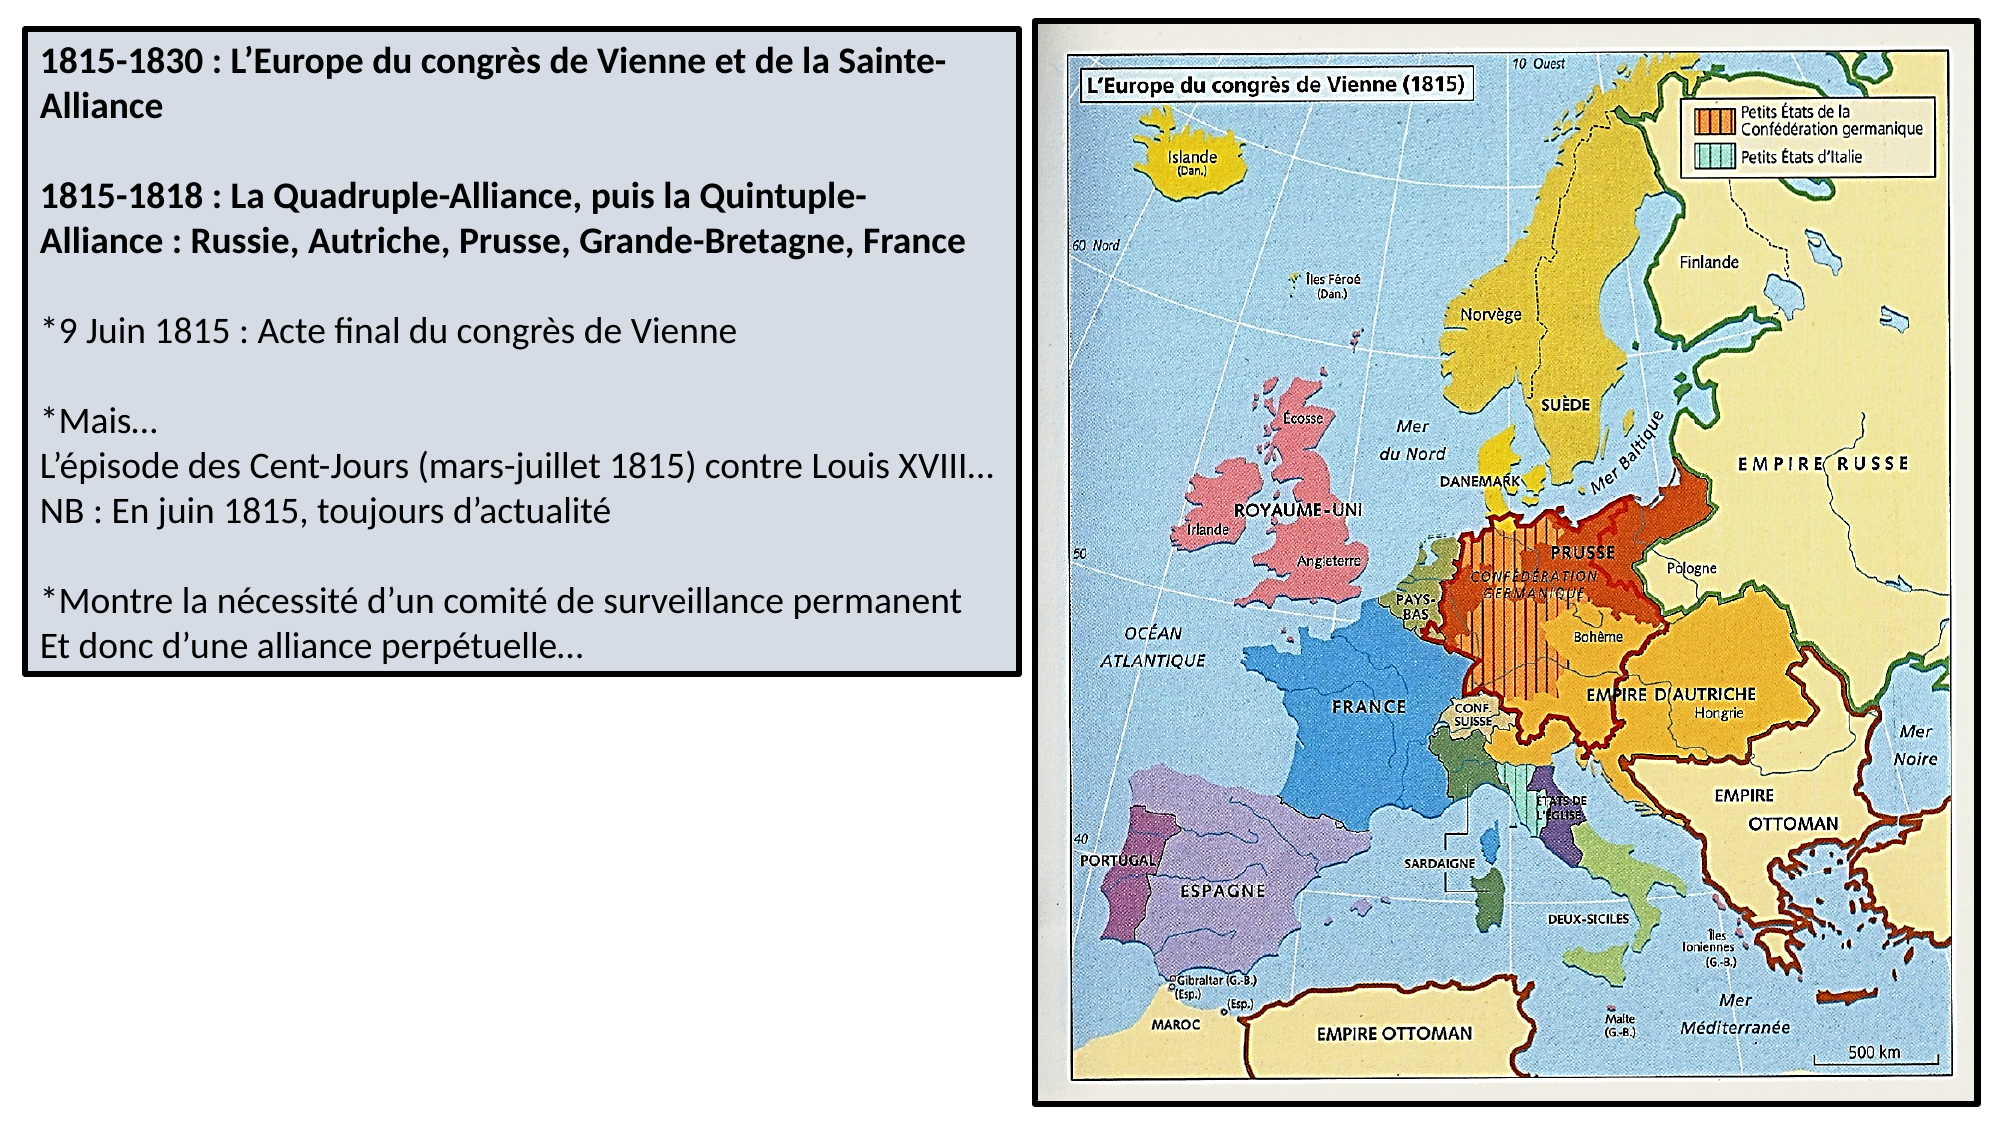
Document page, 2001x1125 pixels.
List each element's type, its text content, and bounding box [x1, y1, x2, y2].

picture [1037, 23, 1975, 1101]
text_box 1815-1830 : L’Europe du congrès de Vienne et de la Sainte-Alliance 1815-1818 : La Quadruple-Alliance, puis la Quintuple-Alliance : Russie, Autriche, Prusse, Grande-Bretagne, France *9 Juin 1815 : Acte final du congrès de Vienne *Mais… L’épisode des Cent-Jours (mars-juillet 1815) contre Louis XVIII… NB : En juin 1815, toujours d’actualité *Montre la nécessité d’un comité de surveillance permanent Et donc d’une alliance perpétuelle… [25, 29, 1019, 674]
